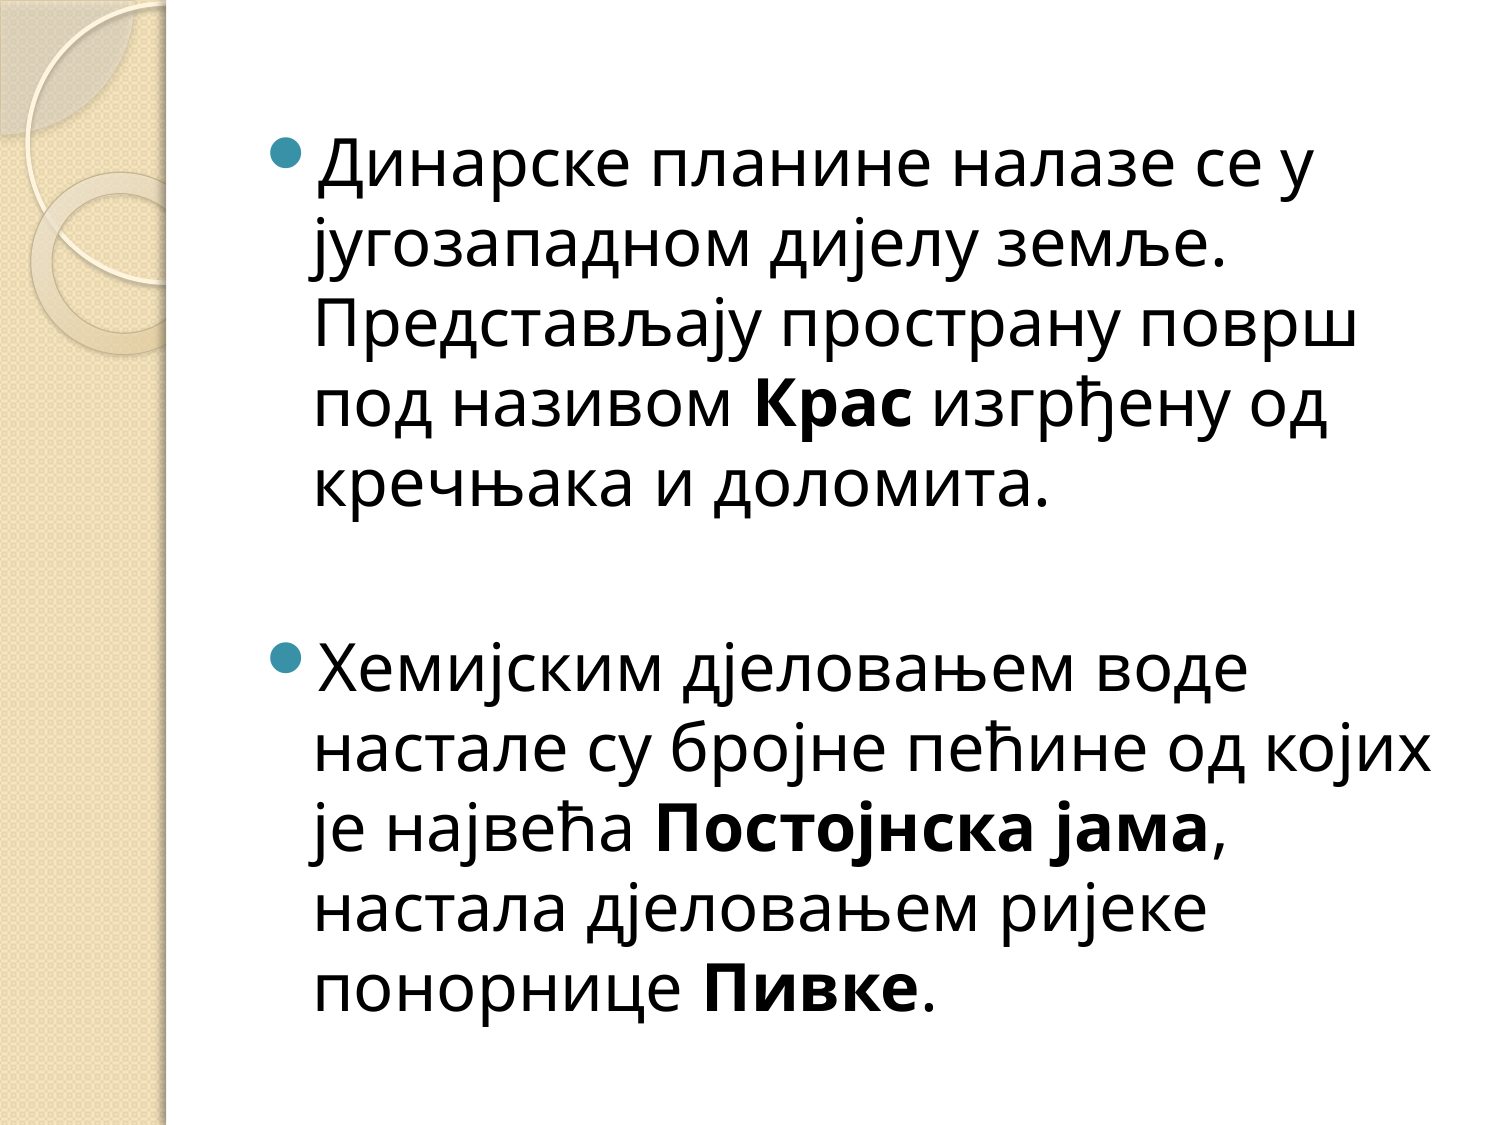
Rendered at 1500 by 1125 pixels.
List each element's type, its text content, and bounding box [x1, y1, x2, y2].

list Динaрске планине налазе се у југозападном дијелу земље. Представљају пространу површ под називом Крас изгрђену од кречњака и доломита. Хемијским дјеловањем воде настале су бројне пећине од којих је највећа Постојнска јама, настала дјеловањем ријеке понорнице Пивке. [237, 112, 1468, 988]
